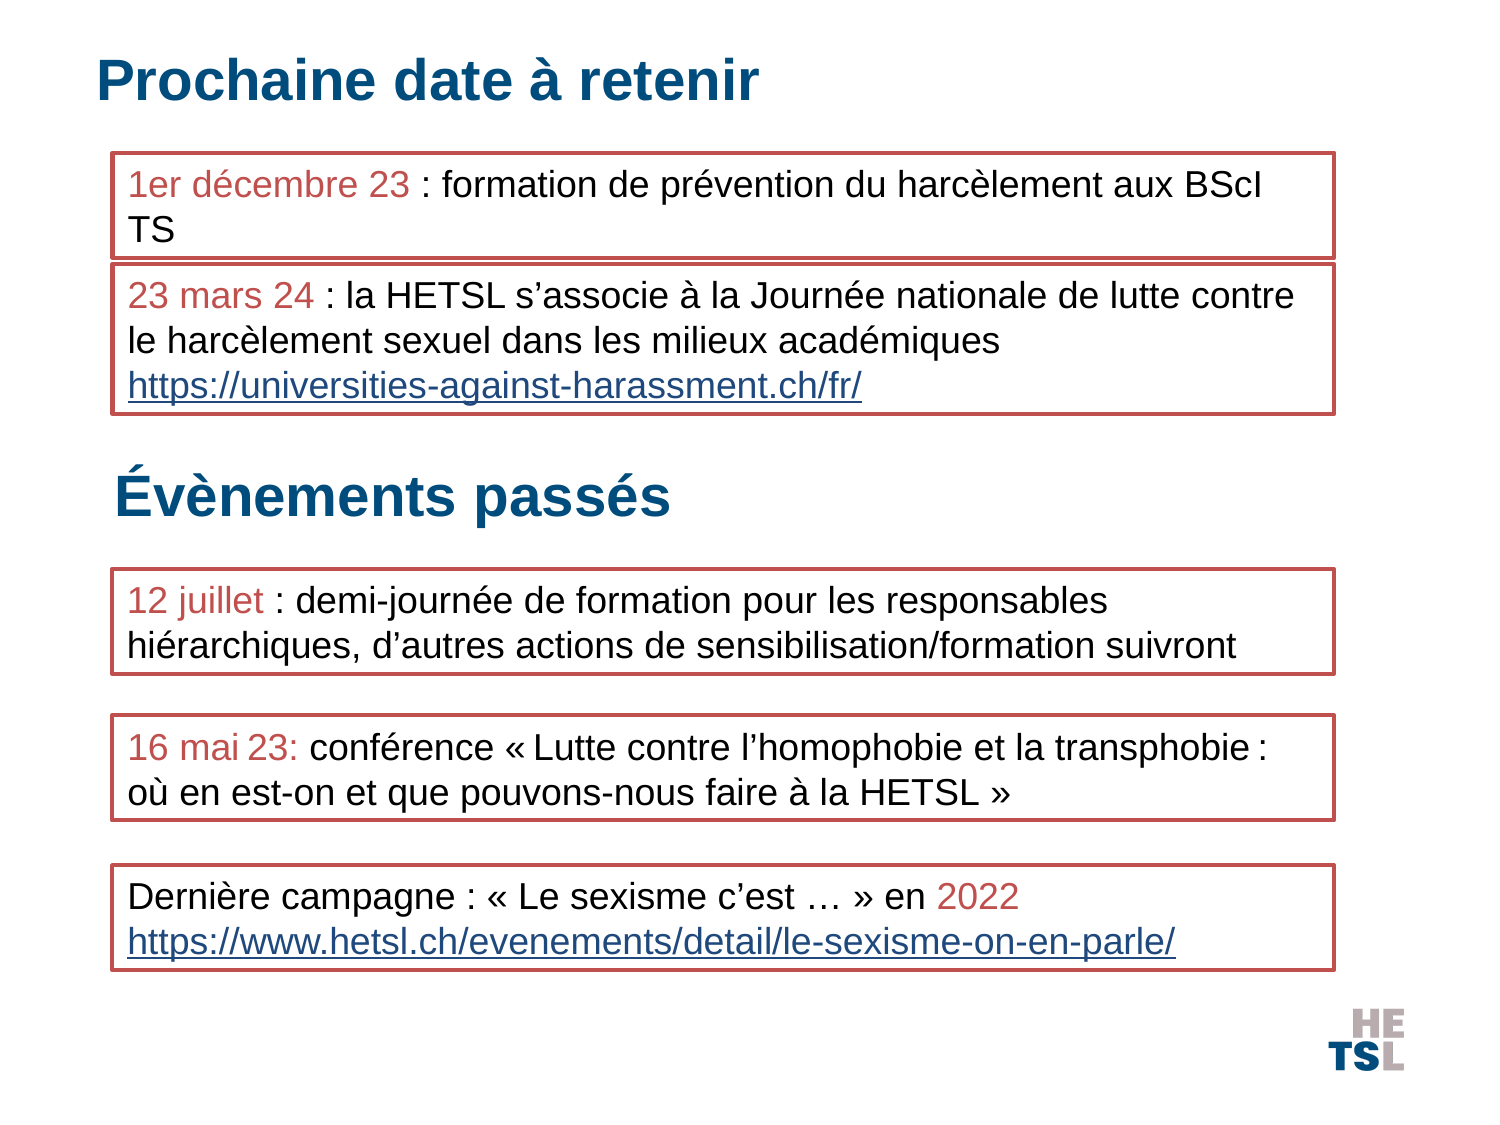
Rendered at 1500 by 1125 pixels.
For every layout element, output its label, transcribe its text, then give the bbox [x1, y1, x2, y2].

text_box 1er décembre 23 : formation de prévention du harcèlement aux BScI TS [110, 151, 1336, 260]
text_box 12 juillet : demi-journée de formation pour les responsables hiérarchiques, d’autres actions de sensibilisation/formation suivront [110, 567, 1336, 676]
picture [1328, 1008, 1404, 1071]
text_box Dernière campagne : « Le sexisme c’est … » en 2022 https://www.hetsl.ch/evenements/detail/le-sexisme-on-en-parle/ [110, 863, 1336, 972]
text_box 16 mai 23: conférence « Lutte contre l’homophobie et la transphobie : où en est-on et que pouvons-nous faire à la HETSL » [110, 713, 1336, 822]
text_box 23 mars 24 : la HETSL s’associe à la Journée nationale de lutte contre le harcèlement sexuel dans les milieux académiques https://universities-against-harassment.ch/fr/ [110, 262, 1336, 416]
text_box Évènements passés [112, 455, 1169, 528]
text_box Prochaine date à retenir [94, 40, 1150, 113]
